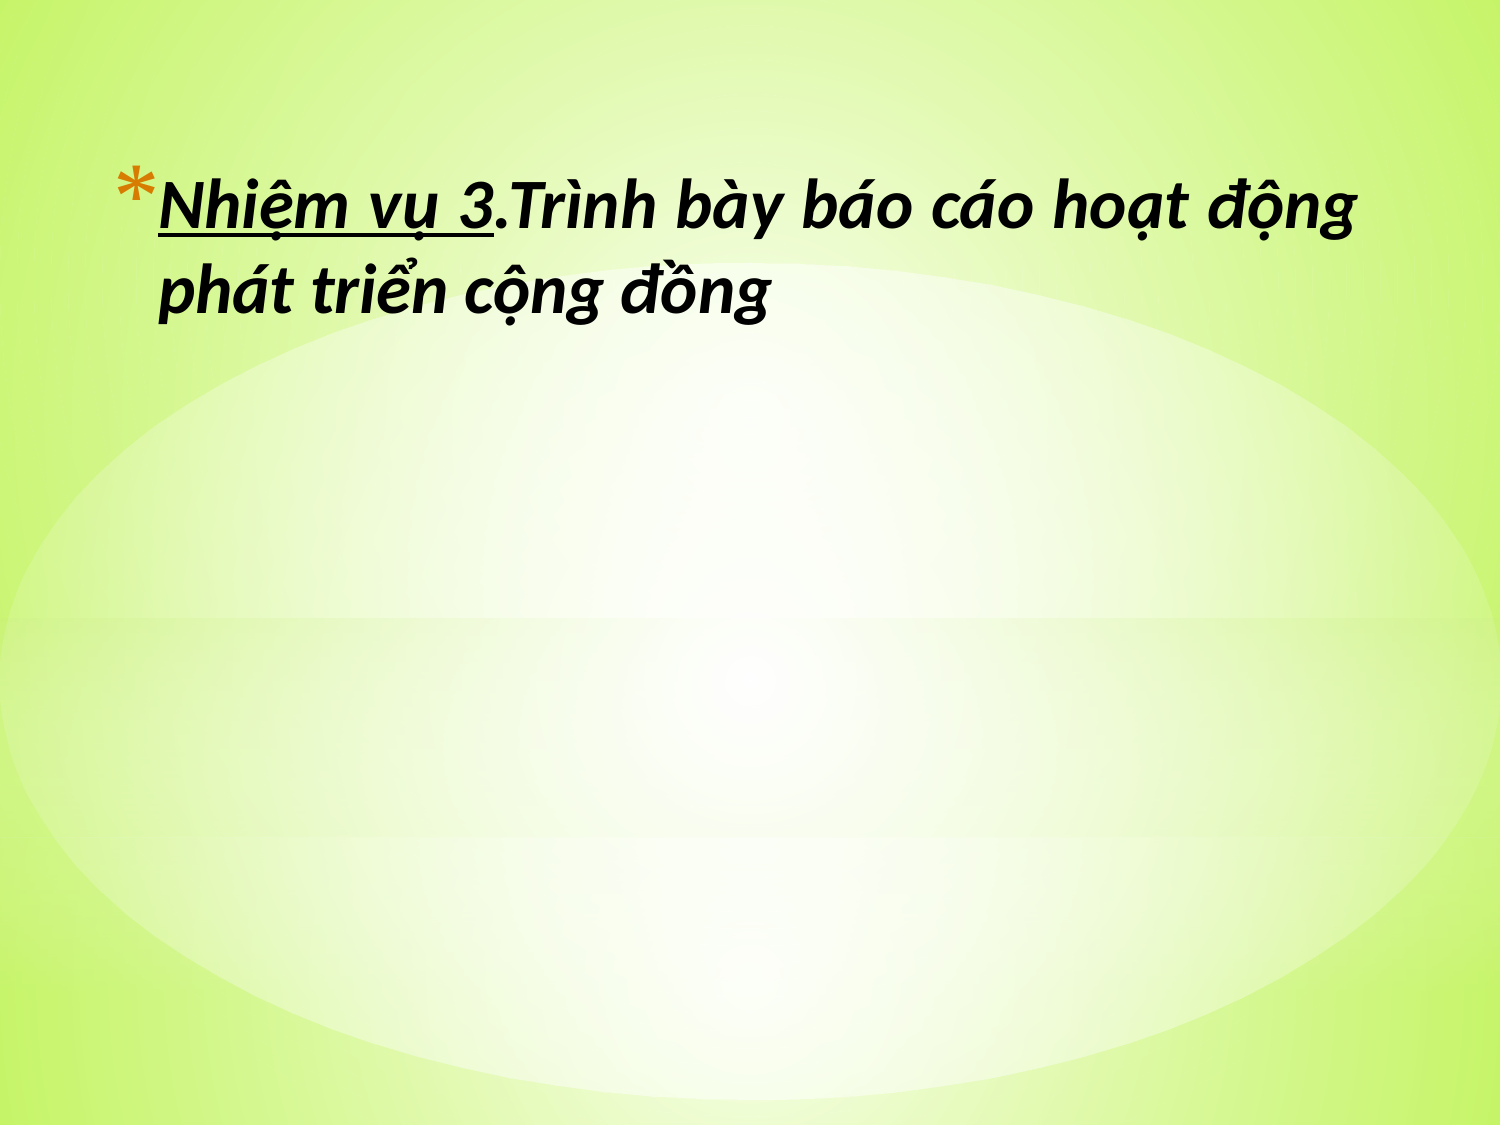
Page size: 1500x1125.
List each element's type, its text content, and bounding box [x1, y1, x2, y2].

title Nhiệm vụ 3.Trình bày báo cáo hoạt động phát triển cộng đồng [99, 149, 1375, 338]
